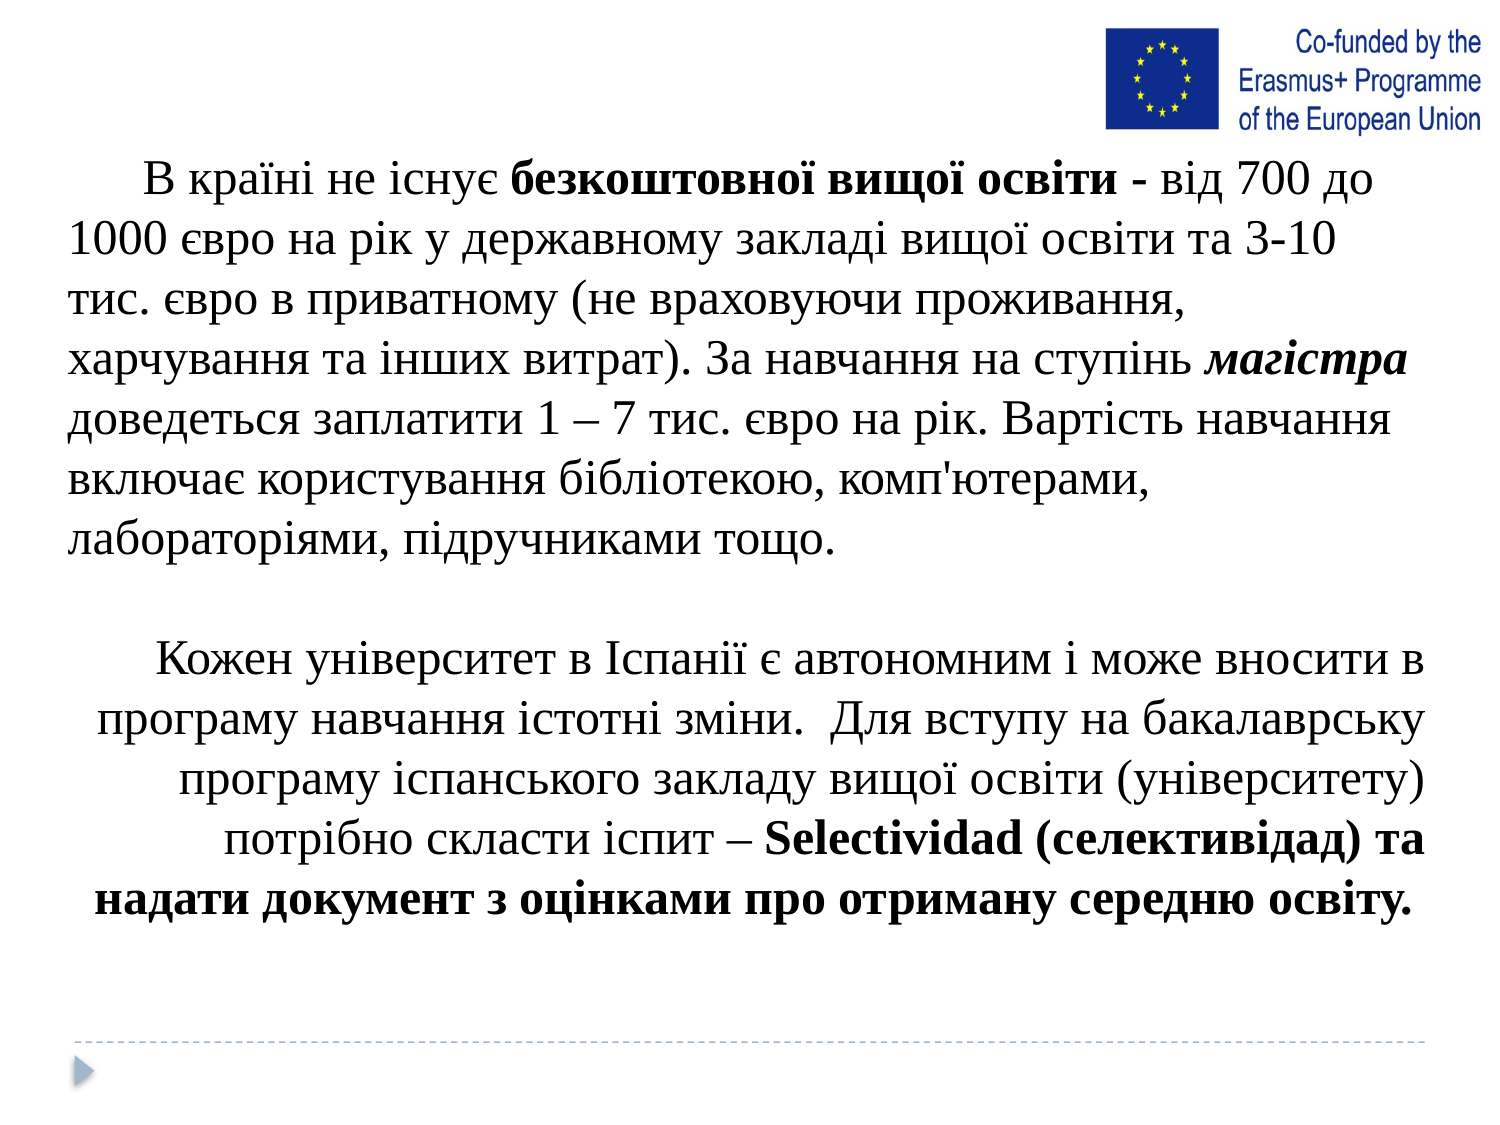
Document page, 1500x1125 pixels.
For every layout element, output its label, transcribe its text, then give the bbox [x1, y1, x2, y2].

text_box В країні не існує безкоштовної вищої освіти - від 700 до 1000 євро на рік у державному закладі вищої освіти та 3-10 тис. євро в приватному (не враховуючи проживання, харчування та інших витрат). За навчання на ступінь магістра доведеться заплатити 1 – 7 тис. євро на рік. Вартість навчання включає користування бібліотекою, комп'ютерами, лабораторіями, підручниками тощо. Кожен університет в Іспанії є автономним і може вносити в програму навчання істотні зміни. Для вступу на бакалаврську програму іспанського закладу вищої освіти (університету) потрібно скласти іспит – Selectividad (селективідад) та надати документ з оцінками про отриману середню освіту. [53, 137, 1441, 932]
picture [1081, 0, 1500, 160]
